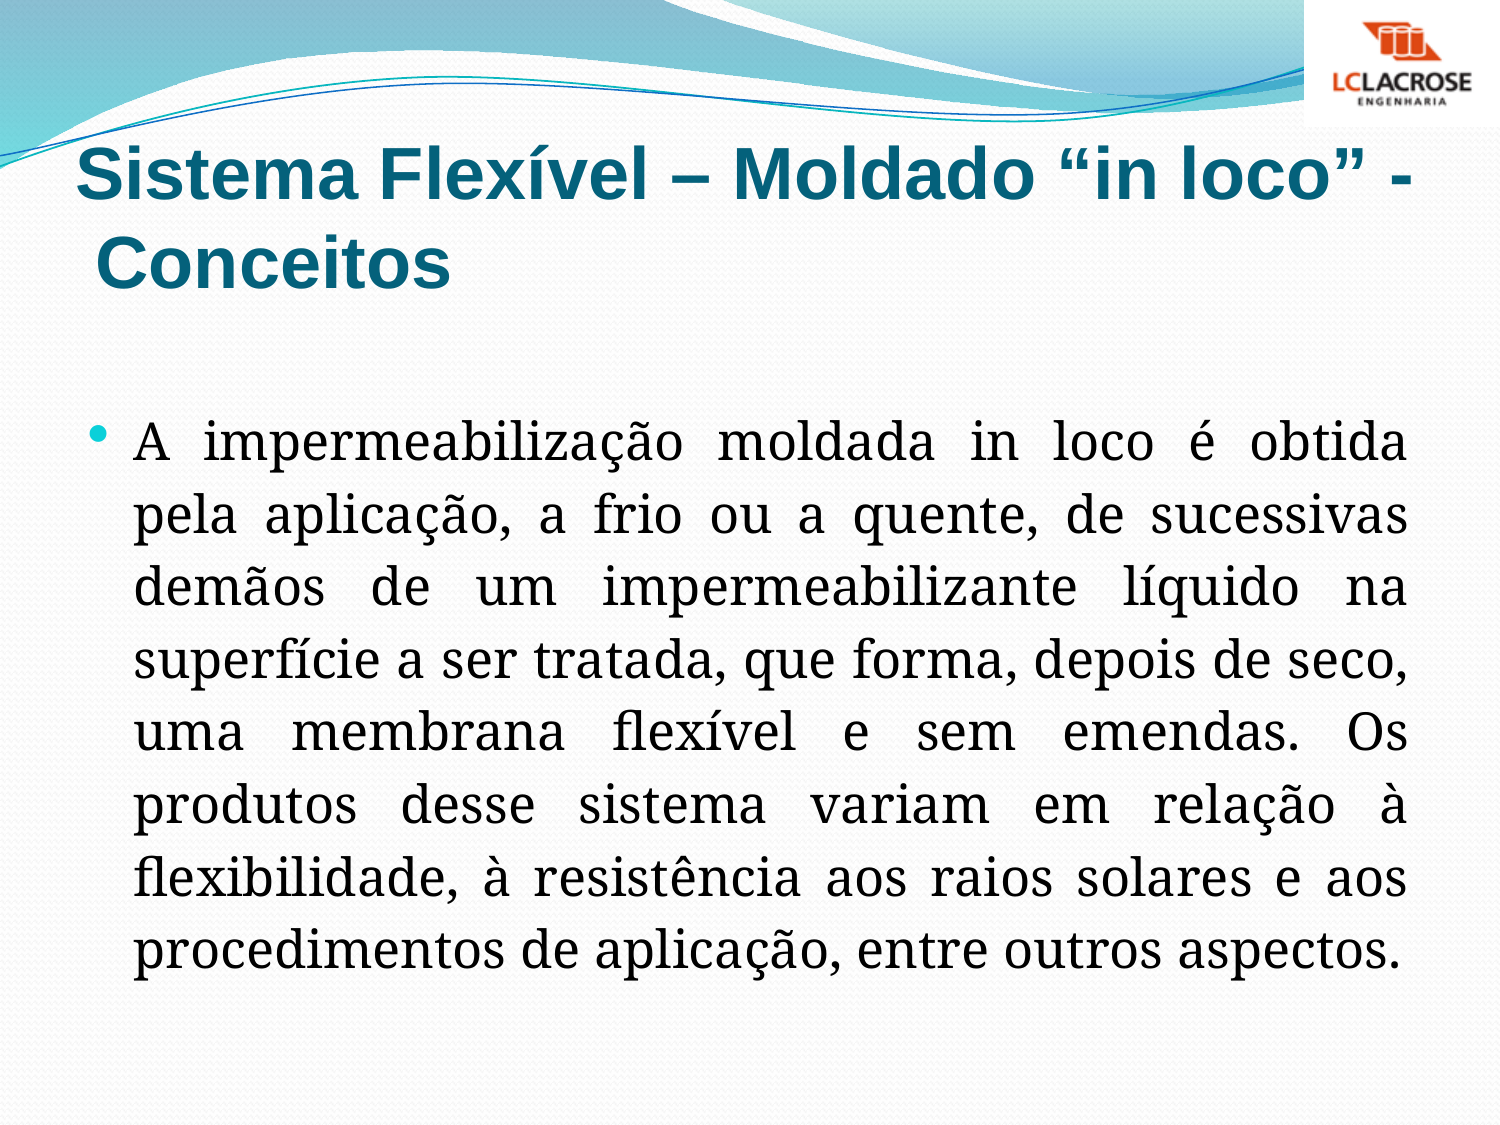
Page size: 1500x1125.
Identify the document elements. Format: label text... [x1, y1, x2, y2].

picture [1304, 0, 1500, 127]
title Sistema Flexível – Moldado “in loco” - Conceitos [75, 115, 1425, 303]
list A impermeabilização moldada in loco é obtida pela aplicação, a frio ou a quente, de sucessivas demãos de um impermeabilizante líquido na superfície a ser tratada, que forma, depois de seco, uma membrana flexível e sem emendas. Os produtos desse sistema variam em relação à flexibilidade, à resistência aos raios solares e aos procedimentos de aplicação, entre outros aspectos. [75, 317, 1425, 1038]
